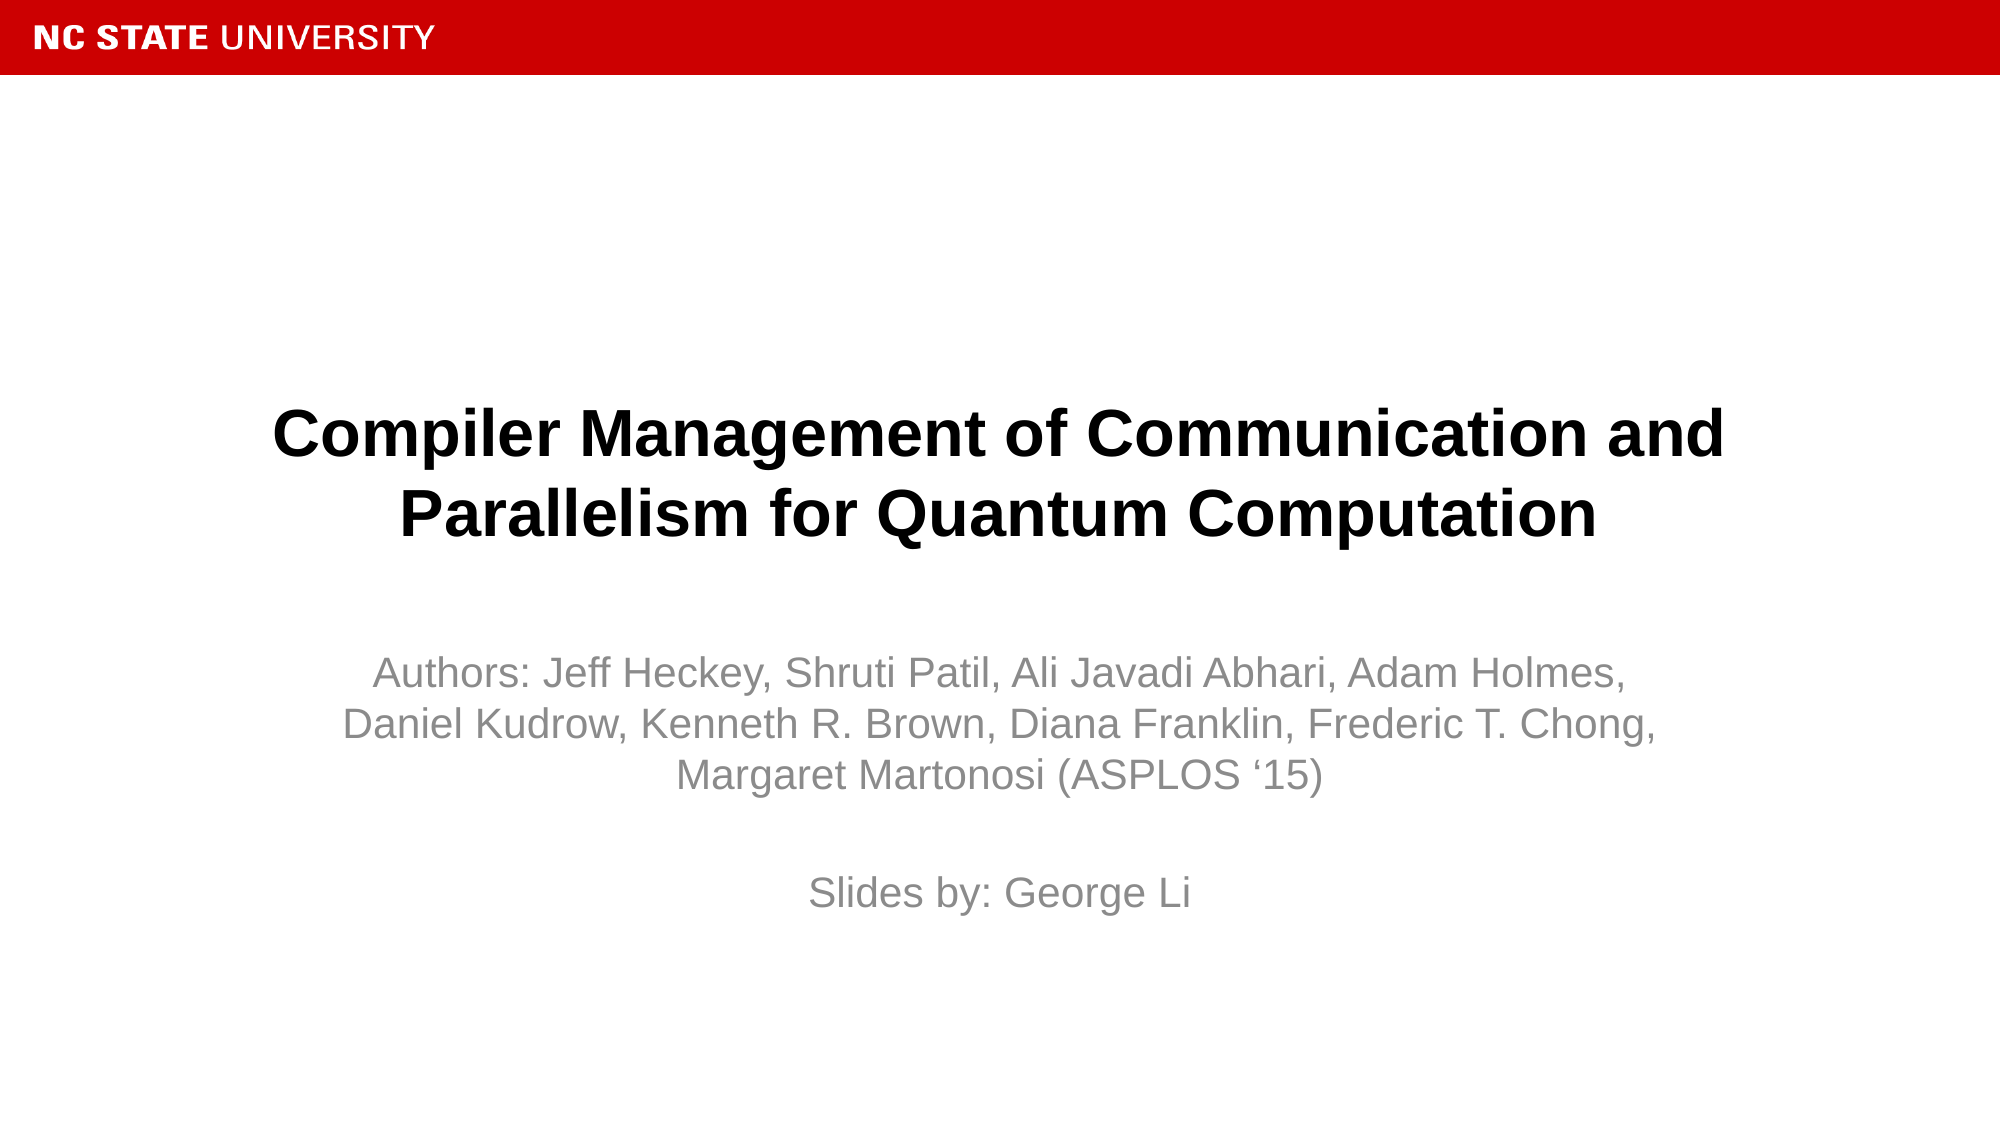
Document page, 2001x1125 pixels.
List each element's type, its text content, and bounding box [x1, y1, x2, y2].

title Compiler Management of Communication and Parallelism for Quantum Computation [150, 349, 1850, 591]
picture [0, 0, 2000, 75]
subtitle Authors: Jeff Heckey, Shruti Patil, Ali Javadi Abhari, Adam Holmes, Daniel Kudrow, Kenneth R. Brown, Diana Franklin, Frederic T. Chong, Margaret Martonosi (ASPLOS ‘15) Slides by: George Li [300, 637, 1700, 925]
